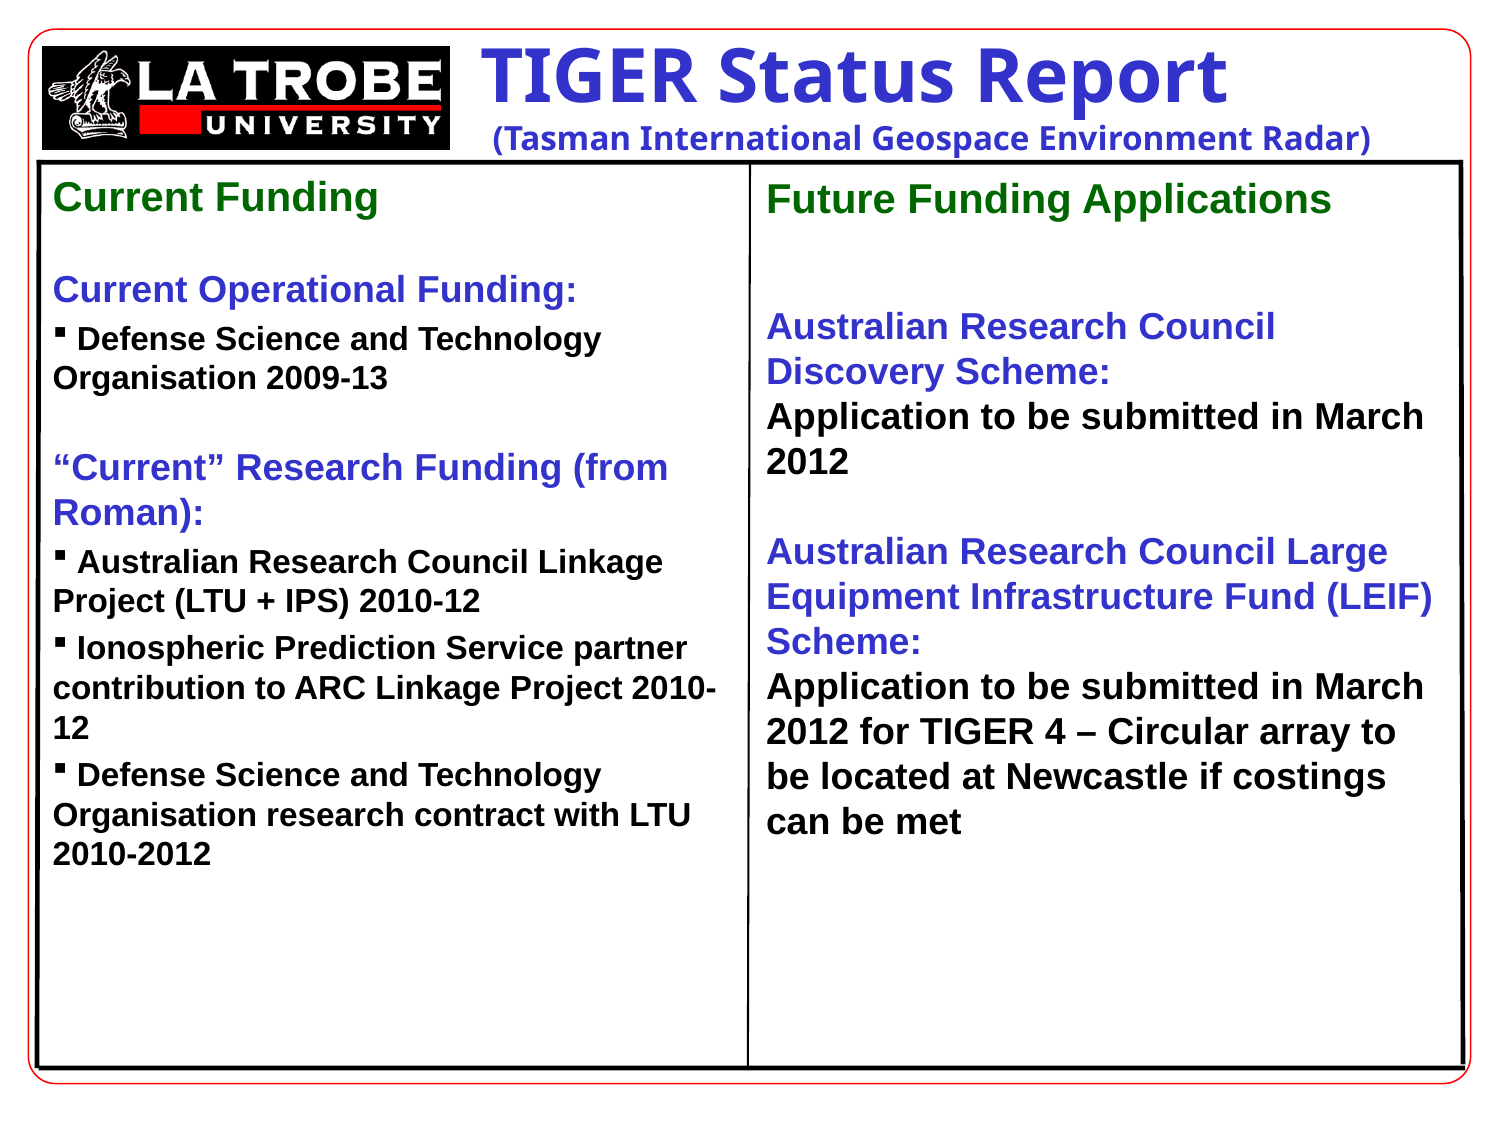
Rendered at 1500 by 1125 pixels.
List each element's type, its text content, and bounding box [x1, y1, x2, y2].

picture [42, 46, 450, 150]
text_box Future Funding Applications Australian Research Council Discovery Scheme: Application to be submitted in March 2012 Australian Research Council Large Equipment Infrastructure Fund (LEIF) Scheme: Application to be submitted in March 2012 for TIGER 4 – Circular array to be located at Newcastle if costings can be met [751, 164, 1464, 940]
text_box Current Funding Current Operational Funding: Defense Science and Technology Organisation 2009-13 “Current” Research Funding (from Roman): Australian Research Council Linkage Project (LTU + IPS) 2010-12 Ionospheric Prediction Service partner contribution to ARC Linkage Project 2010-12 Defense Science and Technology Organisation research contract with LTU 2010-2012 [37, 162, 734, 920]
title TIGER Status Report (Tasman International Geospace Environment Radar) [454, 51, 1451, 133]
